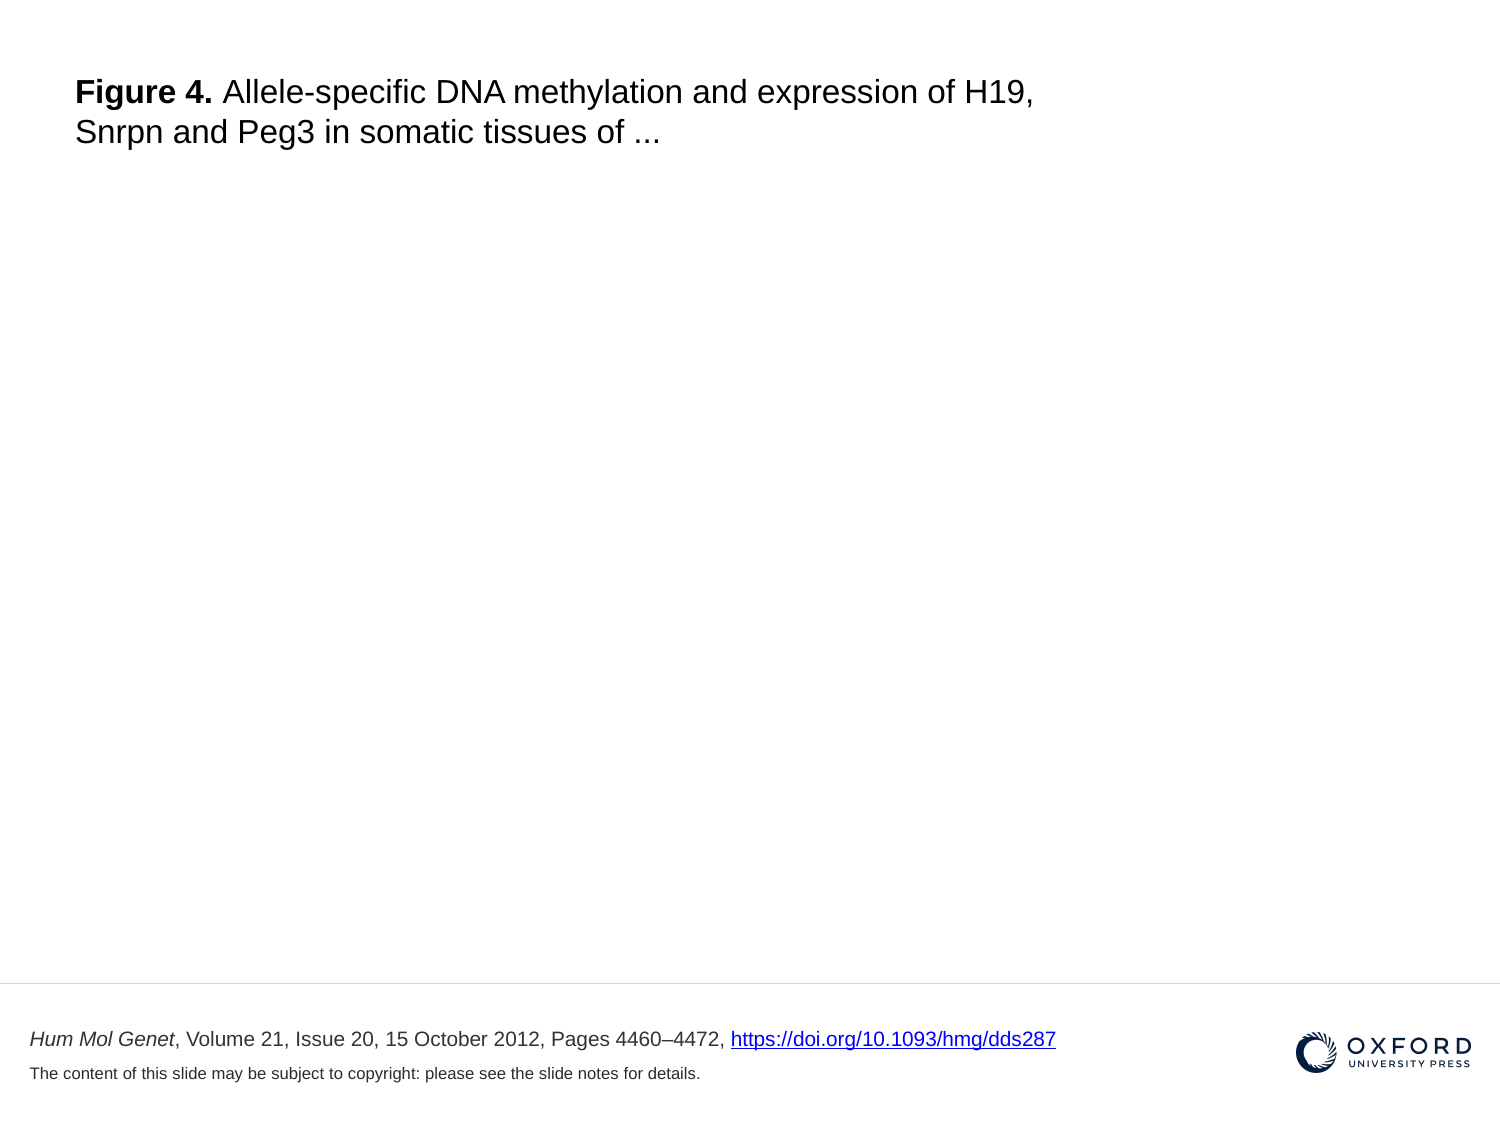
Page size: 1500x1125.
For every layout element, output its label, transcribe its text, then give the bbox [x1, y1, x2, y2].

picture [1296, 1032, 1471, 1073]
title Figure 4. Allele-specific DNA methylation and expression of H19, Snrpn and Peg3 in somatic tissues of ... [75, 69, 1078, 171]
footer Hum Mol Genet, Volume 21, Issue 20, 15 October 2012, Pages 4460–4472, https://doi.org/10.1093/hmg/dds287 The content of this slide may be subject to copyright: please see the slide notes for details. [0, 983, 1260, 1125]
